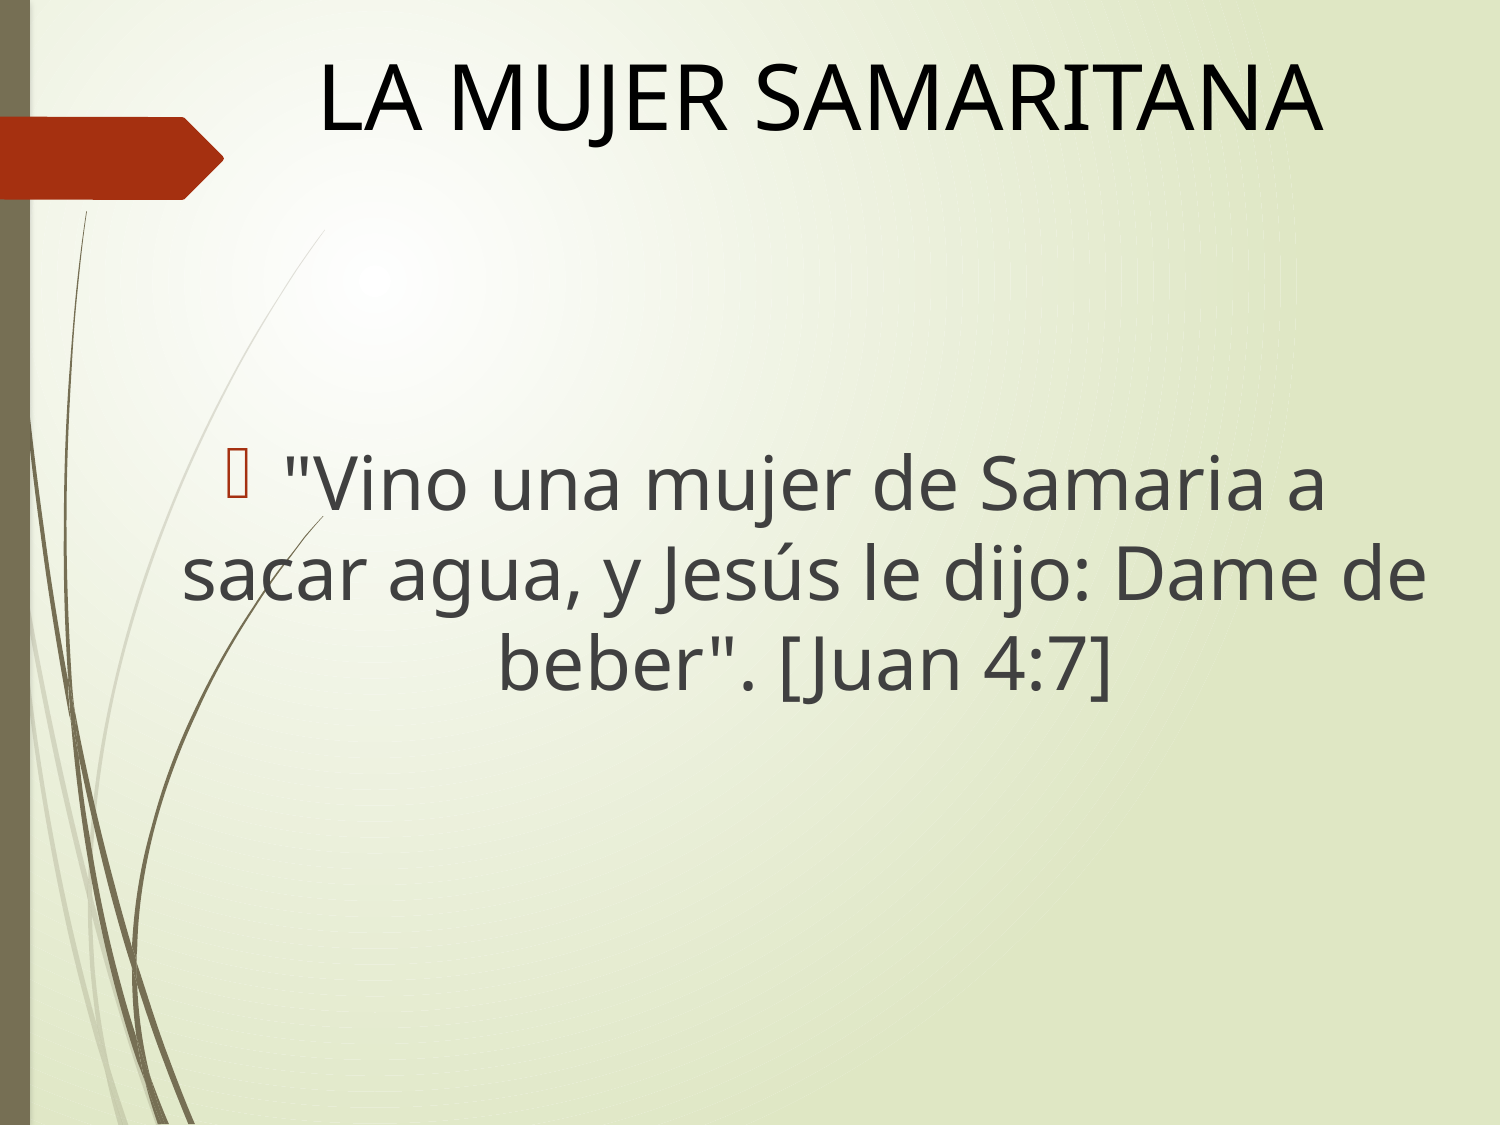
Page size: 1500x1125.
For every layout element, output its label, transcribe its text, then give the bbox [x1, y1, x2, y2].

list "Vino una mujer de Samaria a sacar agua, y Jesús le dijo: Dame de beber". [Juan 4:7] [109, 427, 1446, 1061]
title LA MUJER SAMARITANA [210, 31, 1431, 258]
